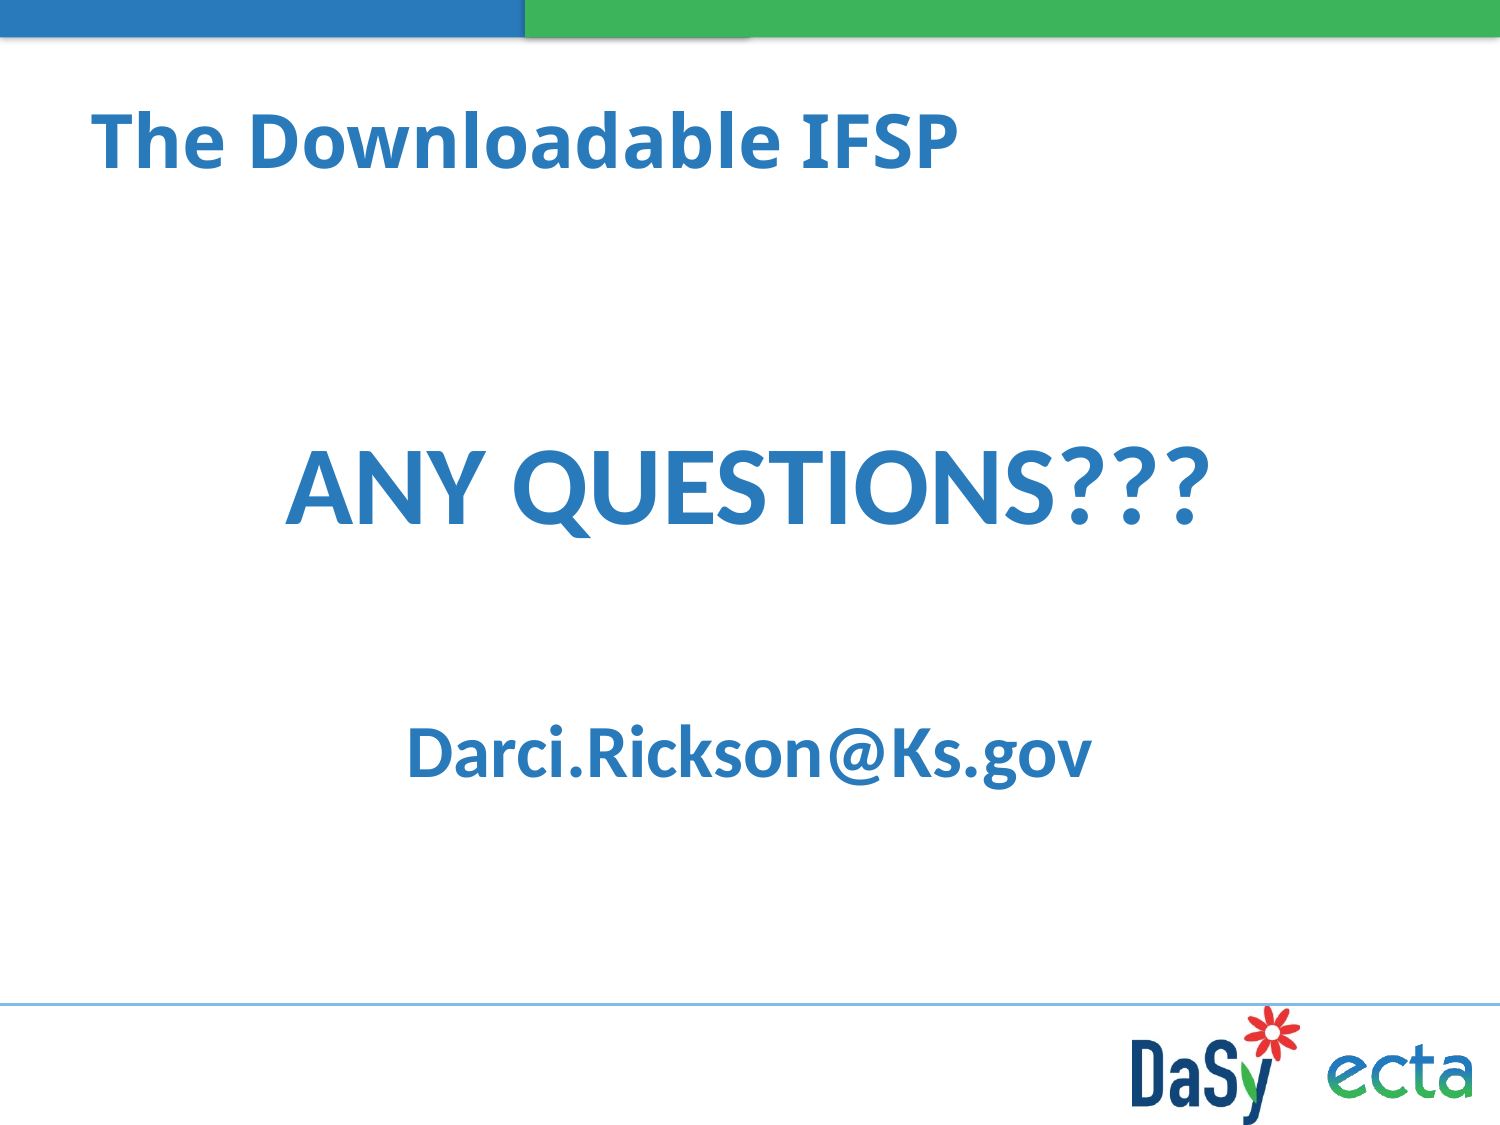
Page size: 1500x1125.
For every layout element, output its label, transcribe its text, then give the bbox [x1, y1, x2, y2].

title The Downloadable IFSP [74, 44, 1426, 234]
list ANY QUESTIONS??? Darci.Rickson@Ks.gov [75, 262, 1425, 925]
picture [1132, 1006, 1300, 1125]
picture [1312, 1037, 1487, 1105]
